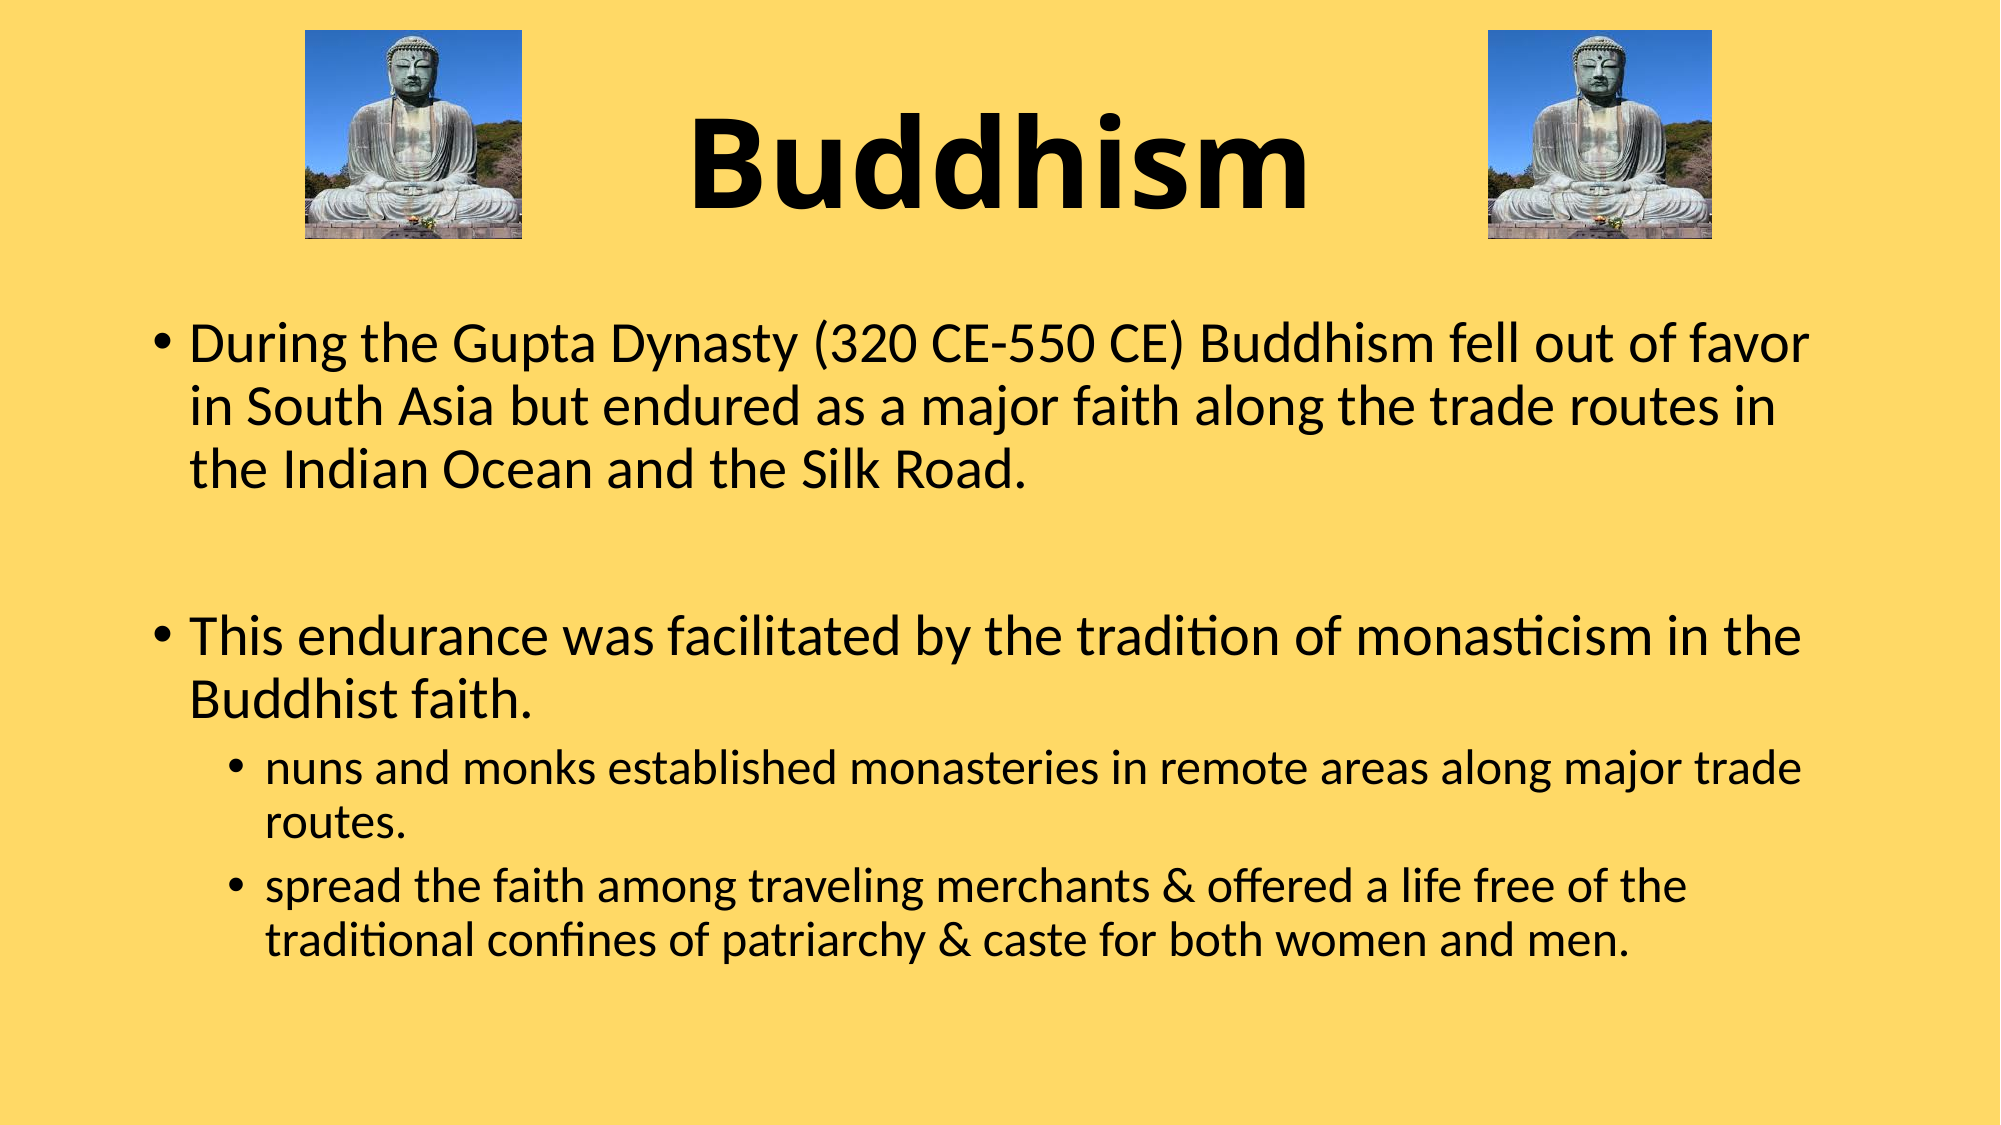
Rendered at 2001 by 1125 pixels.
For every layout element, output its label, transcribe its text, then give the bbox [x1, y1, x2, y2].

picture [305, 30, 522, 239]
title Buddhism [137, 59, 1863, 278]
picture [1488, 30, 1712, 239]
list During the Gupta Dynasty (320 CE-550 CE) Buddhism fell out of favor in South Asia but endured as a major faith along the trade routes in the Indian Ocean and the Silk Road. This endurance was facilitated by the tradition of monasticism in the Buddhist faith. nuns and monks established monasteries in remote areas along major trade routes. spread the faith among traveling merchants & offered a life free of the traditional confines of patriarchy & caste for both women and men. [137, 304, 1863, 1125]
